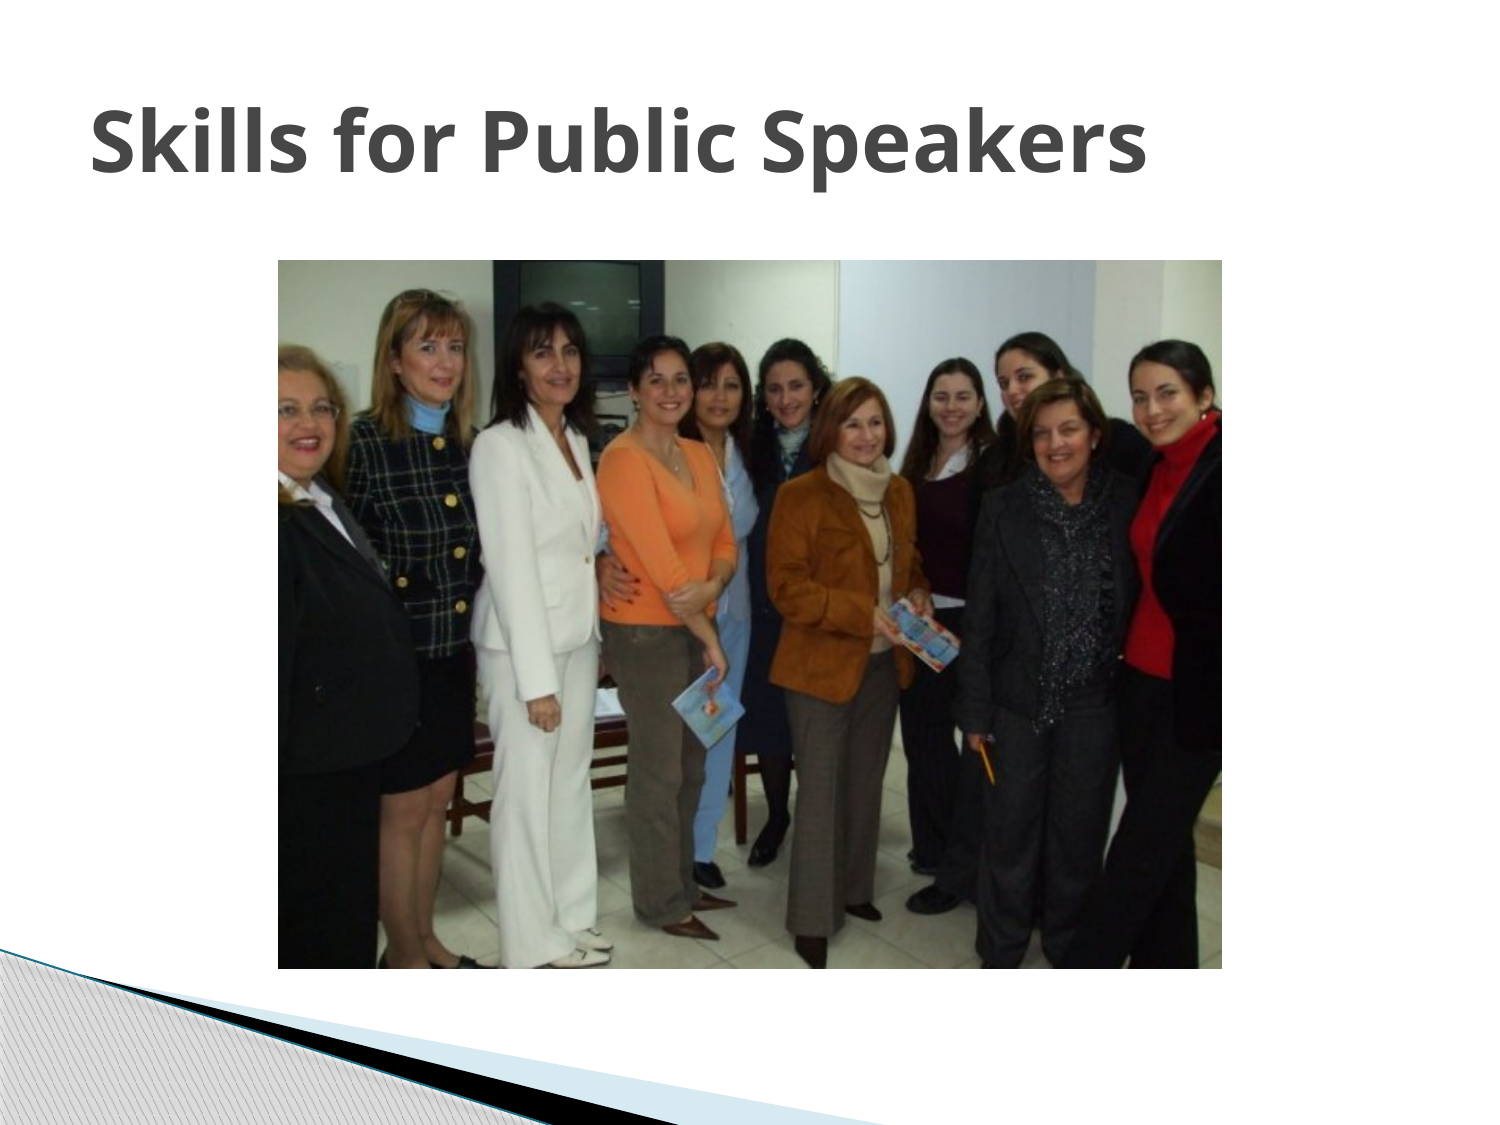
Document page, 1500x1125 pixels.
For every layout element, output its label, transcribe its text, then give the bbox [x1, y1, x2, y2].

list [277, 259, 1223, 969]
title Skills for Public Speakers [75, 45, 1425, 233]
